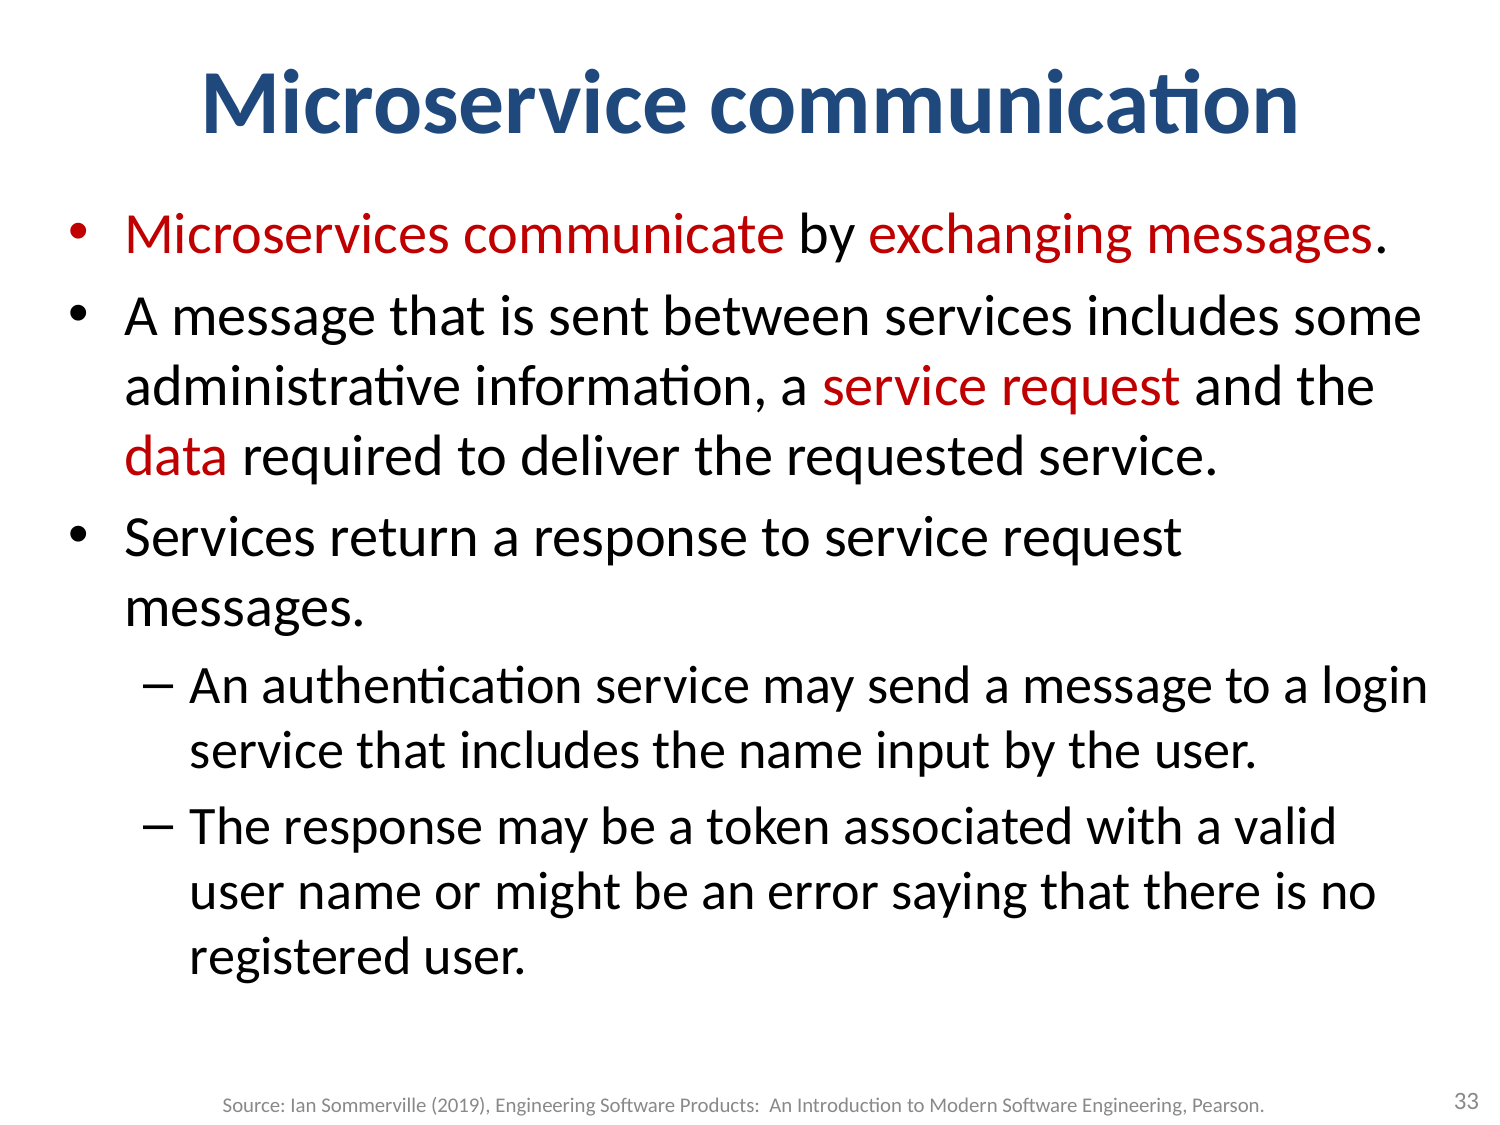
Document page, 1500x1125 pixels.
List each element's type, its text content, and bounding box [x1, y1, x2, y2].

title Microservice communication [76, 19, 1427, 175]
list Microservices communicate by exchanging messages. A message that is sent between services includes some administrative information, a service request and the data required to deliver the requested service. Services return a response to service request messages. An authentication service may send a message to a login service that includes the name input by the user. The response may be a token associated with a valid user name or might be an error saying that there is no registered user. [53, 187, 1447, 1070]
slide_number 33 [1144, 1069, 1495, 1125]
footer Source: Ian Sommerville (2019), Engineering Software Products: An Introduction to Modern Software Engineering, Pearson. [100, 1082, 1388, 1125]
